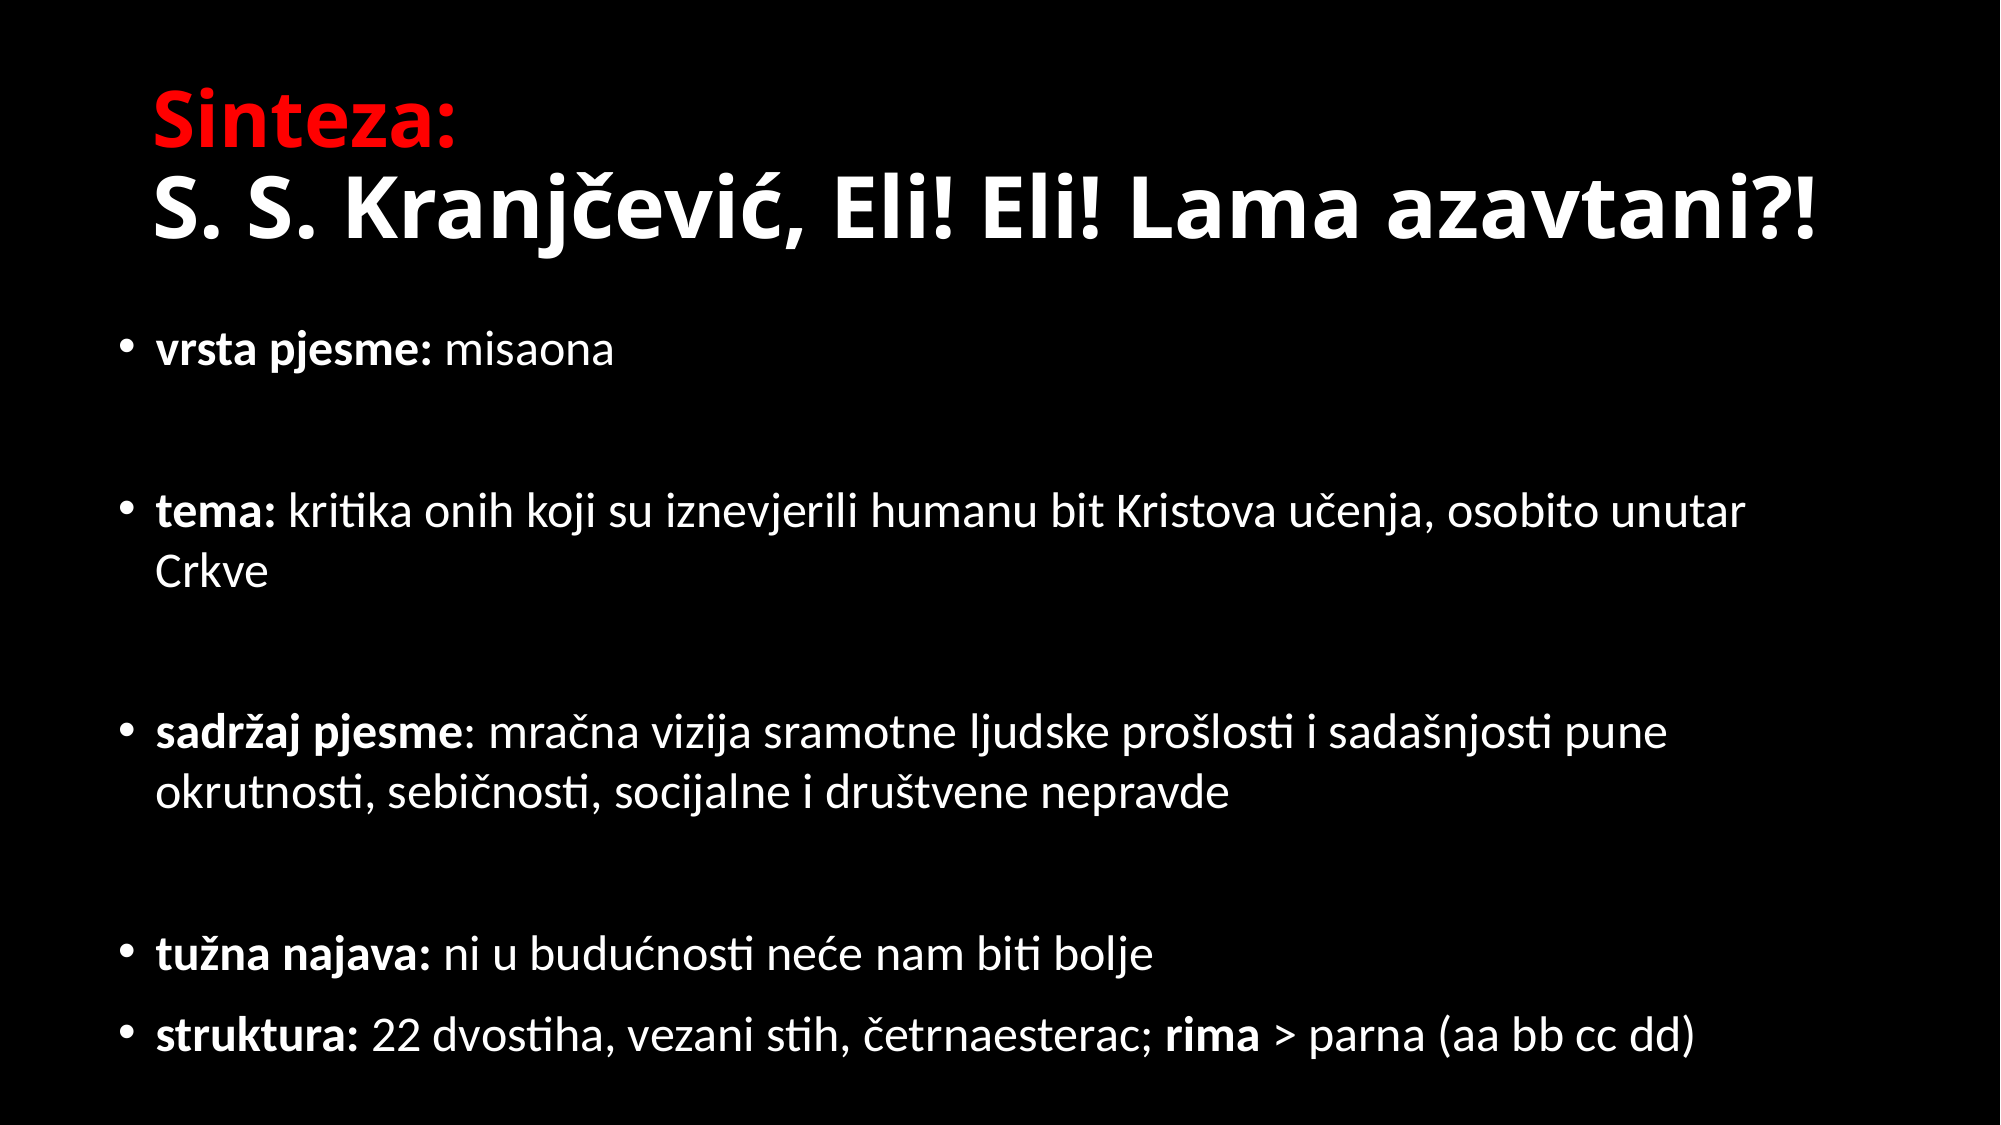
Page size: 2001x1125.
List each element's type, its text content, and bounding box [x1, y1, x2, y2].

title Sinteza: S. S. Kranjčević, Eli! Eli! Lama azavtani?! [137, 59, 1863, 278]
list vrsta pjesme: misaona tema: kritika onih koji su iznevjerili humanu bit Kristova učenja, osobito unutar Crkve sadržaj pjesme: mračna vizija sramotne ljudske prošlosti i sadašnjosti pune okrutnosti, sebičnosti, socijalne i društvene nepravde tužna najava: ni u budućnosti neće nam biti bolje struktura: 22 dvostiha, vezani stih, četrnaesterac; rima > parna (aa bb cc dd) [103, 307, 1863, 1080]
